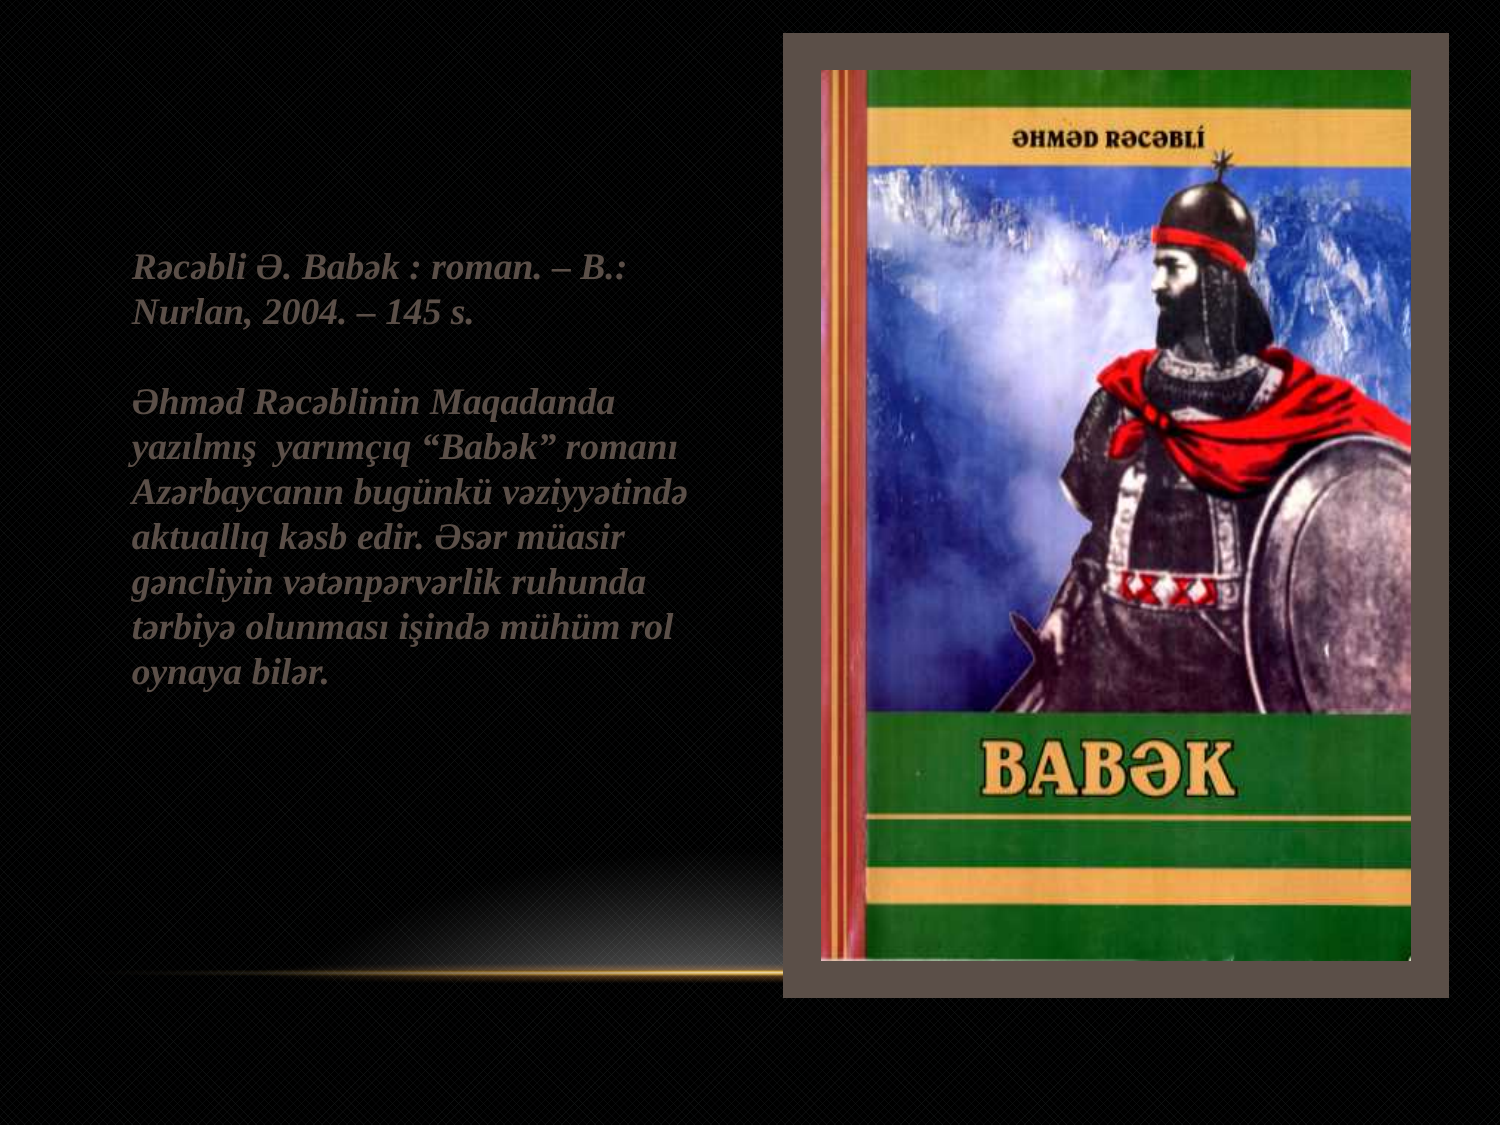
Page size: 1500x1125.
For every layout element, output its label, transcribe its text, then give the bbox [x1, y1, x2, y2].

picture [0, 0, 1500, 1125]
text_box Rəcəbli Ə. Babək : roman. – B.: Nurlan, 2004. – 145 s. Əhməd Rəcəblinin Maqadanda yazılmış yarımçıq “Babək” romanı Azərbaycanın bugünkü vəziyyətində aktuallıq kəsb edir. Əsər müasir gəncliyin vətənpərvərlik ruhunda tərbiyə olunması işində mühüm rol oynaya bilər. [117, 234, 762, 700]
